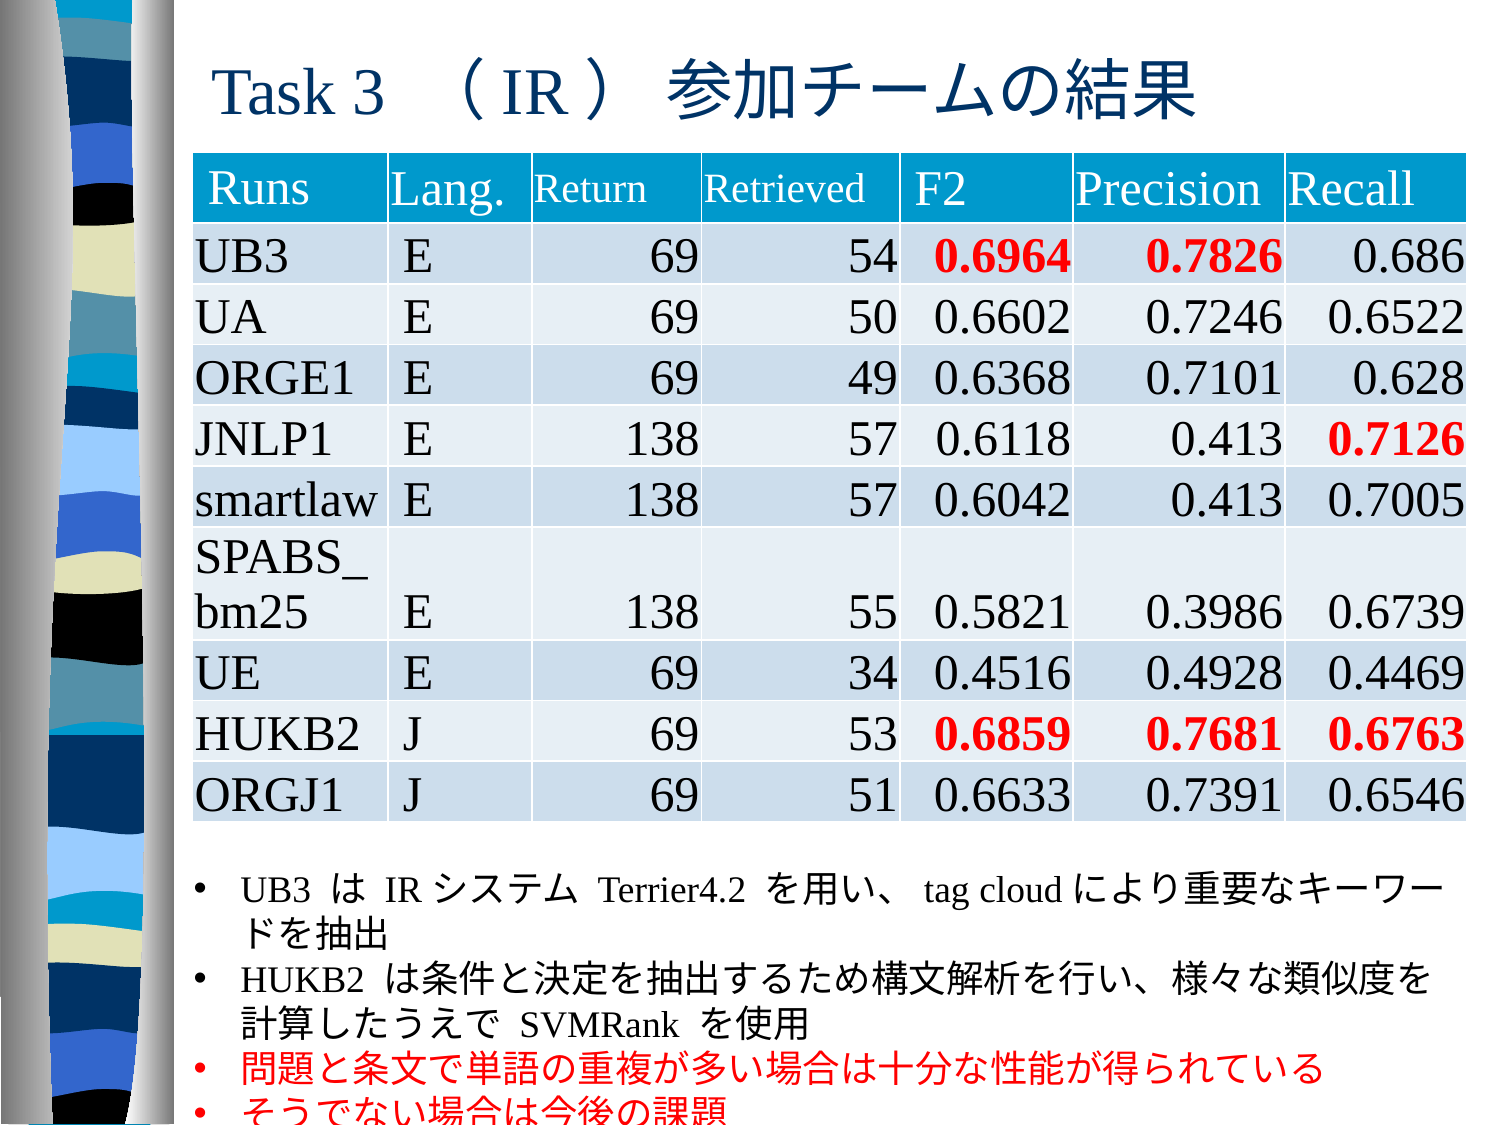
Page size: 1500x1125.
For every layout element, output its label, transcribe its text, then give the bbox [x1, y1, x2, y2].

table_cell 57 [702, 467, 899, 526]
table_cell UB3 [193, 224, 387, 283]
table_cell 0.4469 [1286, 641, 1466, 700]
table_cell 50 [702, 285, 899, 344]
table_cell 0.7391 [1074, 762, 1284, 821]
table_cell 69 [533, 285, 701, 344]
table_header Runs [193, 153, 387, 222]
table_cell 54 [702, 224, 899, 283]
table_cell 51 [702, 762, 899, 821]
table_cell UE [193, 641, 387, 700]
table_cell 69 [533, 224, 701, 283]
table_cell 138 [533, 467, 701, 526]
table_cell 49 [702, 345, 899, 404]
table_cell 0.3986 [1074, 528, 1284, 639]
table_cell 0.6546 [1286, 762, 1466, 821]
table_cell 138 [533, 528, 701, 639]
table_cell 0.413 [1074, 467, 1284, 526]
table_cell HUKB2 [193, 701, 387, 760]
table_cell ORGJ1 [193, 762, 387, 821]
table_cell J [389, 701, 531, 760]
table_cell 0.7101 [1074, 345, 1284, 404]
table_cell JNLP1 [193, 406, 387, 465]
table_cell 57 [702, 406, 899, 465]
table_cell SPABS_bm25 [193, 528, 387, 639]
table_cell smartlaw [193, 467, 387, 526]
table_cell 0.6633 [901, 762, 1072, 821]
table_cell 0.5821 [901, 528, 1072, 639]
table_header Return [533, 153, 701, 222]
table_cell E [389, 641, 531, 700]
table_header Retrieved [702, 153, 899, 222]
table_cell 0.6739 [1286, 528, 1466, 639]
title Task 3 （IR） 参加チームの結果 [195, 24, 1472, 151]
table_cell E [389, 528, 531, 639]
table_cell 0.7826 [1074, 224, 1284, 283]
table_header Lang. [389, 153, 531, 222]
table_cell E [389, 224, 531, 283]
table_cell 0.6368 [901, 345, 1072, 404]
table_cell E [389, 406, 531, 465]
table_cell 0.7246 [1074, 285, 1284, 344]
table_cell 138 [533, 406, 701, 465]
table_cell ORGE1 [193, 345, 387, 404]
table_cell 0.6602 [901, 285, 1072, 344]
table_cell 0.7681 [1074, 701, 1284, 760]
table_cell 69 [533, 345, 701, 404]
text_box UB3 は IRシステム Terrier4.2 を用い、tag cloudにより重要なキーワードを抽出 HUKB2 は条件と決定を抽出するため構文解析を行い、様々な類似度を計算したうえで SVMRank を使用 問題と条文で単語の重複が多い場合は十分な性能が得られている そうでない場合は今後の課題 [178, 857, 1483, 1125]
table_cell 0.6859 [901, 701, 1072, 760]
table_cell E [389, 285, 531, 344]
table_cell 0.686 [1286, 224, 1466, 283]
table_cell 0.413 [1074, 406, 1284, 465]
table_cell 0.6763 [1286, 701, 1466, 760]
table_cell E [389, 345, 531, 404]
table_cell 69 [533, 762, 701, 821]
table_cell 55 [702, 528, 899, 639]
table_cell 0.6964 [901, 224, 1072, 283]
table_cell 0.6522 [1286, 285, 1466, 344]
table_cell 34 [702, 641, 899, 700]
table_cell 0.628 [1286, 345, 1466, 404]
table_cell 53 [702, 701, 899, 760]
table_cell E [389, 467, 531, 526]
table_header Recall [1286, 153, 1466, 222]
table_header Precision [1074, 153, 1284, 222]
table_cell J [389, 762, 531, 821]
table_cell 69 [533, 641, 701, 700]
table_header F2 [901, 153, 1072, 222]
table_cell 69 [533, 701, 701, 760]
table_cell 0.7126 [1286, 406, 1466, 465]
table_cell 0.4928 [1074, 641, 1284, 700]
table_cell 0.7005 [1286, 467, 1466, 526]
table_cell UA [193, 285, 387, 344]
table_cell 0.6042 [901, 467, 1072, 526]
table_cell 0.6118 [901, 406, 1072, 465]
table_cell 0.4516 [901, 641, 1072, 700]
